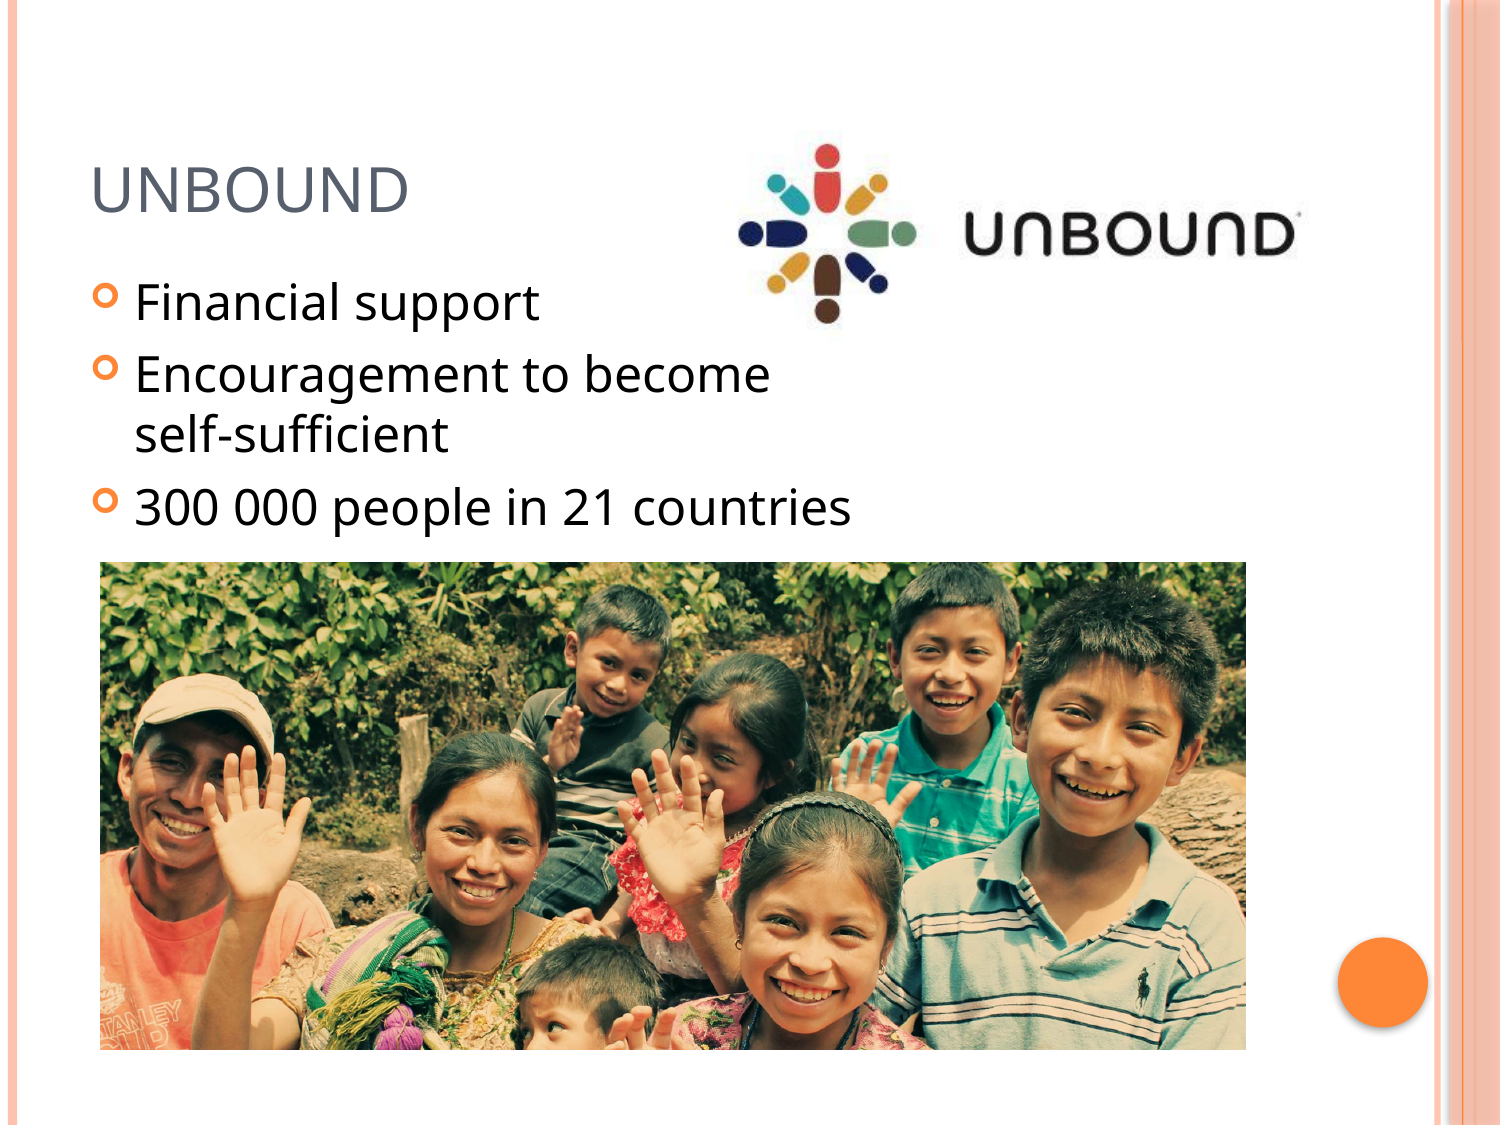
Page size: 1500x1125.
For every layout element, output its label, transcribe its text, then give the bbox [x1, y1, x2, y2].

picture [678, 60, 1380, 430]
list Financial support Encouragement to become self-sufficient 300 000 people in 21 countries [75, 262, 1300, 1062]
title unbound [75, 45, 1300, 233]
picture [99, 561, 1247, 1050]
